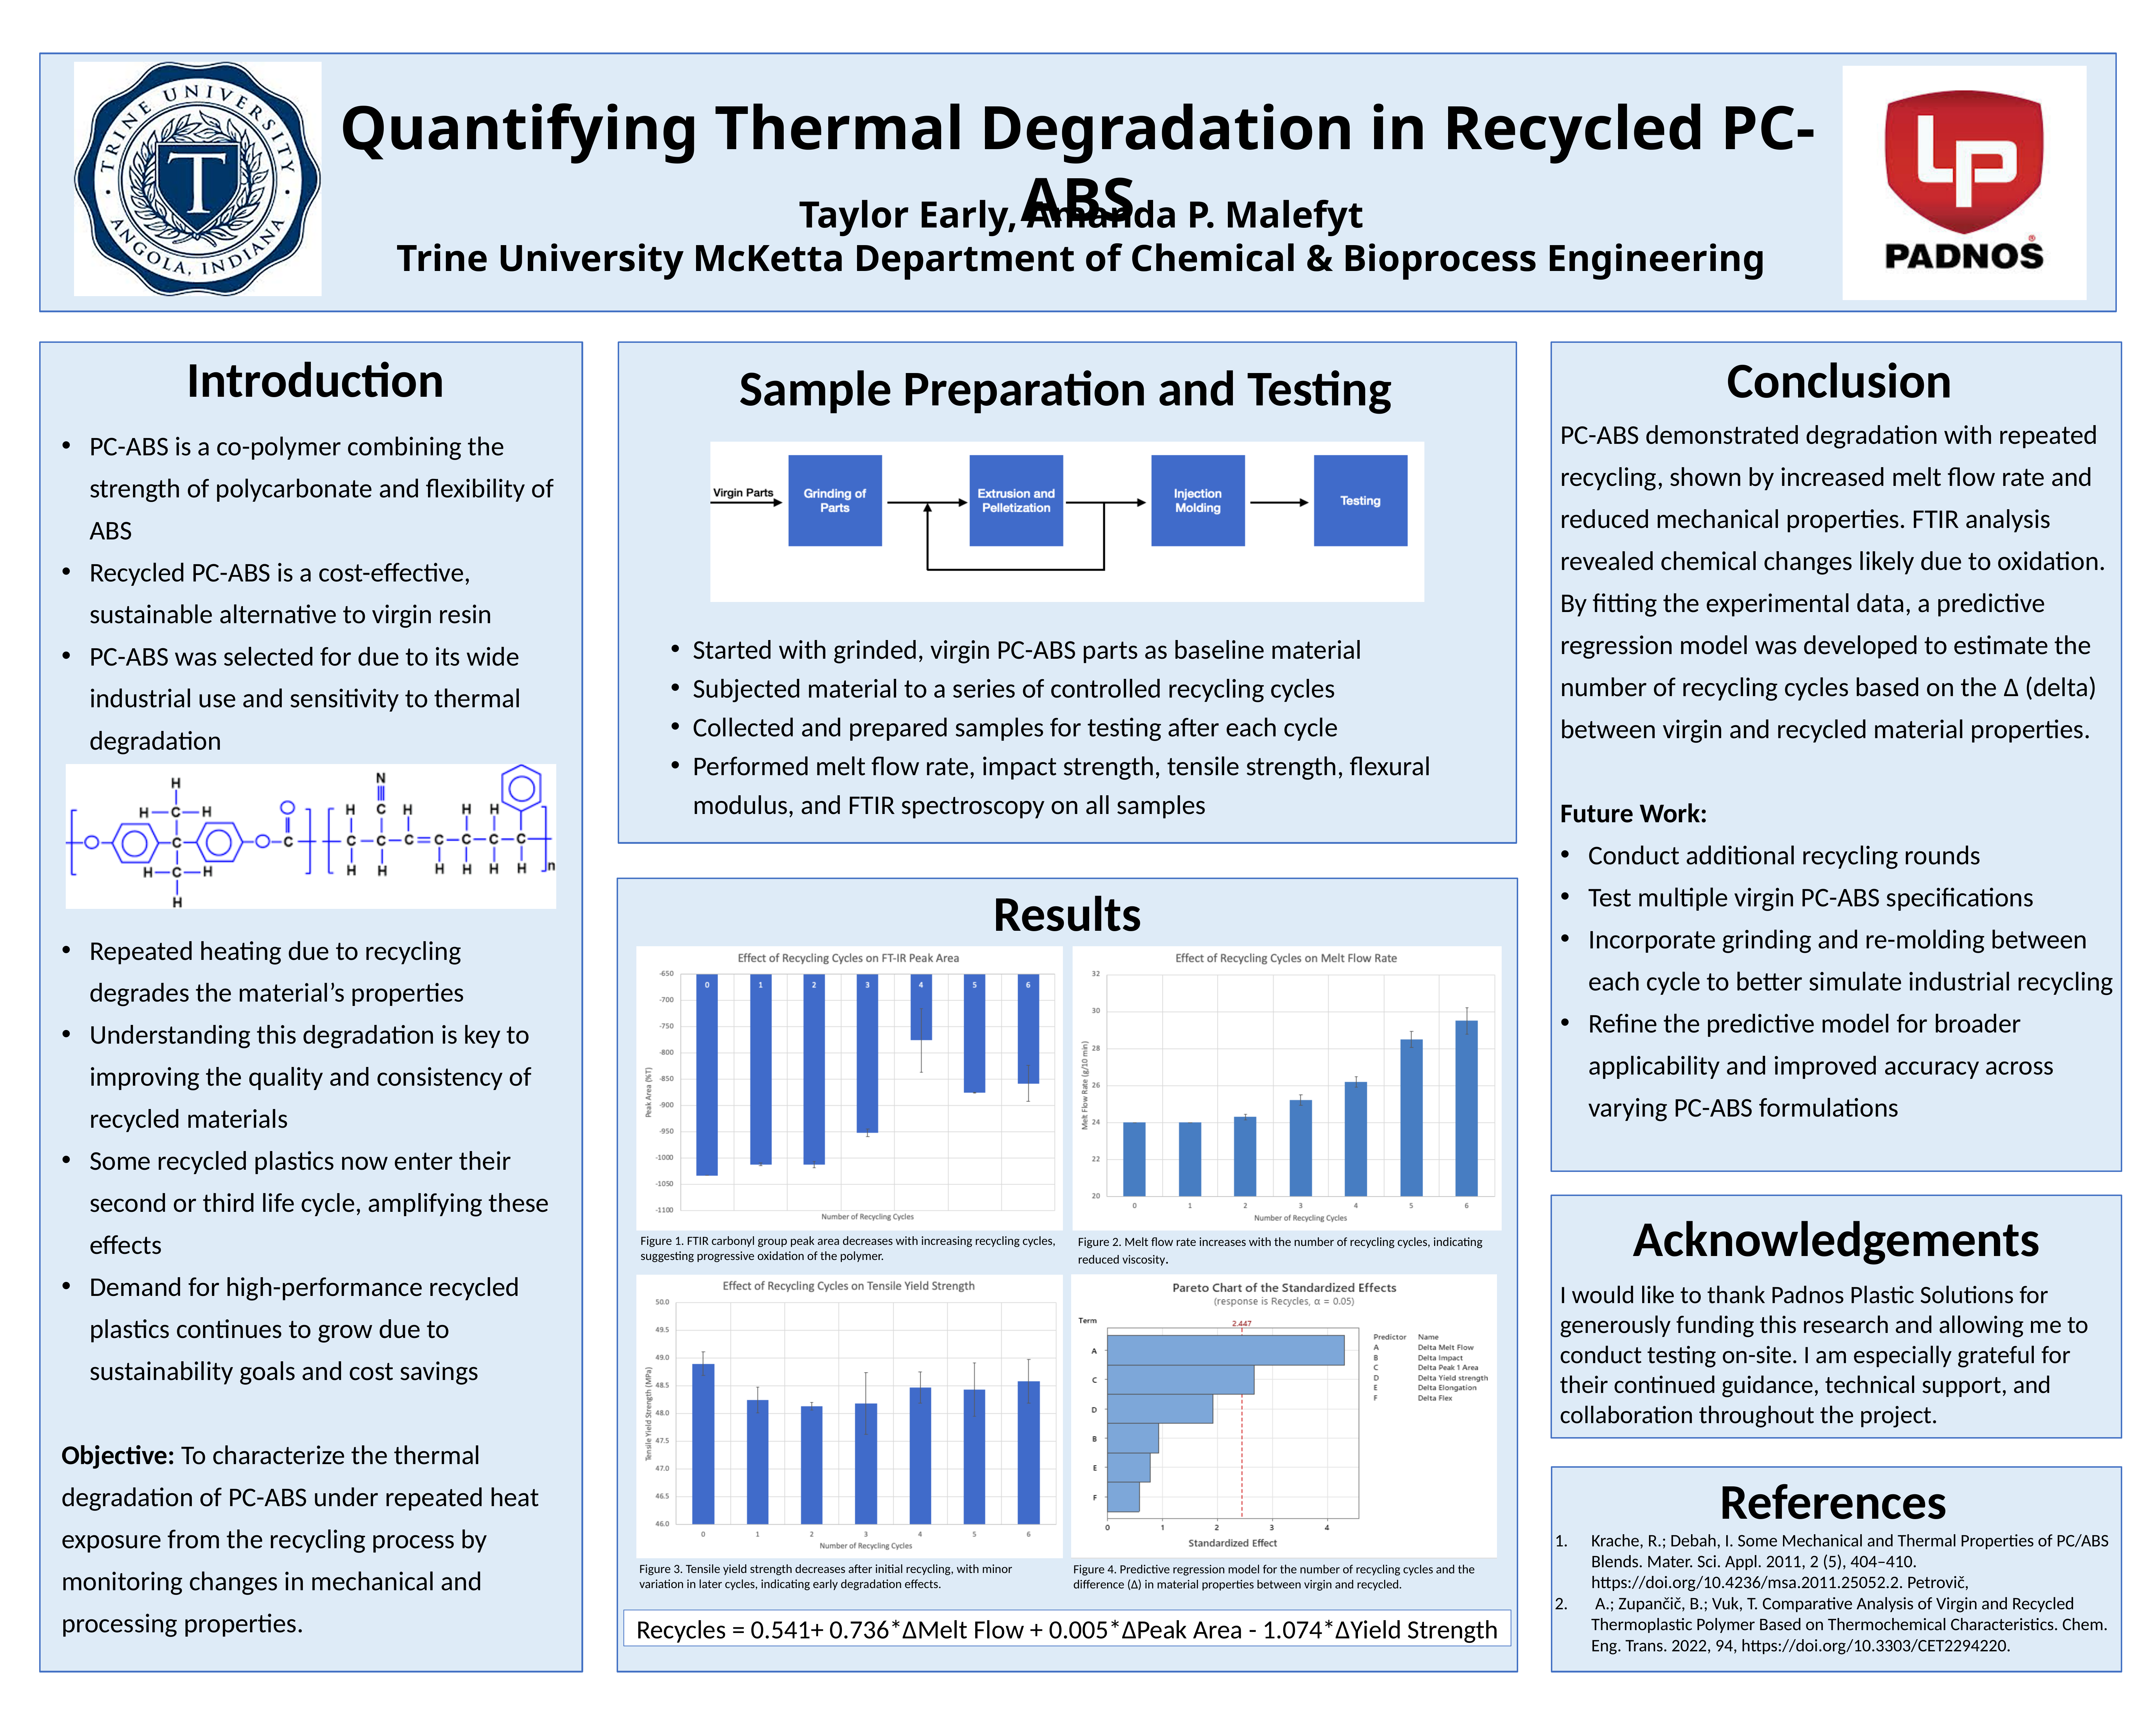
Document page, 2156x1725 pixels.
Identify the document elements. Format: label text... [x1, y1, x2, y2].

picture [1843, 66, 2087, 300]
text_box Started with grinded, virgin PC-ABS parts as baseline material Subjected material to a series of controlled recycling cycles Collected and prepared samples for testing after each cycle Performed melt flow rate, impact strength, tensile strength, flexural modulus, and FTIR spectroscopy on all samples [668, 623, 1463, 822]
text_box Figure 3. Tensile yield strength decreases after initial recycling, with minor variation in later cycles, indicating early degradation effects. [637, 1559, 1057, 1593]
text_box [39, 341, 583, 1673]
text_box [1551, 341, 2122, 1172]
text_box Sample Preparation and Testing [616, 353, 1515, 418]
text_box Results [618, 879, 1516, 943]
picture [1071, 1274, 1497, 1559]
text_box [618, 341, 1517, 844]
text_box Recycles = 0.541+ 0.736*ΔMelt Flow + 0.005*ΔPeak Area - 1.074*ΔYield Strength [623, 1610, 1511, 1646]
picture [636, 946, 1063, 1231]
text_box PC-ABS is a co-polymer combining the strength of polycarbonate and flexibility of ABS Recycled PC-ABS is a cost-effective, sustainable alternative to virgin resin PC-ABS was selected for due to its wide industrial use and sensitivity to thermal degradation Repeated heating due to recycling degrades the material’s properties Understanding this degradation is key to improving the quality and consistency of recycled materials Some recycled plastics now enter their second or third life cycle, amplifying these effects Demand for high-performance recycled plastics continues to grow due to sustainability goals and cost savings Objective: To characterize the thermal degradation of PC-ABS under repeated heat exposure from the recycling process by monitoring changes in mechanical and processing properties. [59, 410, 565, 1640]
picture [1073, 946, 1502, 1231]
text_box Conclusion PC-ABS demonstrated degradation with repeated recycling, shown by increased melt flow rate and reduced mechanical properties. FTIR analysis revealed chemical changes likely due to oxidation. By fitting the experimental data, a predictive regression model was developed to estimate the number of recycling cycles based on the Δ (delta) between virgin and recycled material properties. Future Work: Conduct additional recycling rounds Test multiple virgin PC-ABS specifications Incorporate grinding and re-molding between each cycle to better simulate industrial recycling Refine the predictive model for broader applicability and improved accuracy across varying PC-ABS formulations [1558, 345, 2122, 1124]
text_box Figure 1. FTIR carbonyl group peak area decreases with increasing recycling cycles, suggesting progressive oxidation of the polymer. [638, 1231, 1058, 1265]
picture [710, 442, 1424, 602]
text_box [1551, 1195, 2122, 1439]
text_box I would like to thank Padnos Plastic Solutions for generously funding this research and allowing me to conduct testing on-site. I am especially grateful for their continued guidance, technical support, and collaboration throughout the project. [1558, 1276, 2115, 1431]
text_box Figure 2. Melt flow rate increases with the number of recycling cycles, indicating reduced viscosity. [1075, 1232, 1496, 1269]
text_box [617, 878, 1518, 1673]
text_box Acknowledgements [1551, 1204, 2122, 1268]
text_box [40, 53, 2116, 312]
text_box Figure 4. Predictive regression model for the number of recycling cycles and the difference (Δ) in material properties between virgin and recycled. [1071, 1559, 1491, 1593]
picture [636, 1274, 1063, 1558]
picture [66, 764, 556, 909]
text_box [74, 62, 322, 296]
text_box [1551, 1466, 2122, 1673]
text_box References Krache, R.; Debah, I. Some Mechanical and Thermal Properties of PC/ABS Blends. Mater. Sci. Appl. 2011, 2 (5), 404–410. https://doi.org/10.4236/msa.2011.25052.2. Petrovič, A.; Zupančič, B.; Vuk, T. Comparative Analysis of Virgin and Recycled Thermoplastic Polymer Based on Thermochemical Characteristics. Chem. Eng. Trans. 2022, 94, https://doi.org/10.3303/CET2294220. [1552, 1467, 2114, 1657]
text_box Introduction [44, 345, 587, 409]
